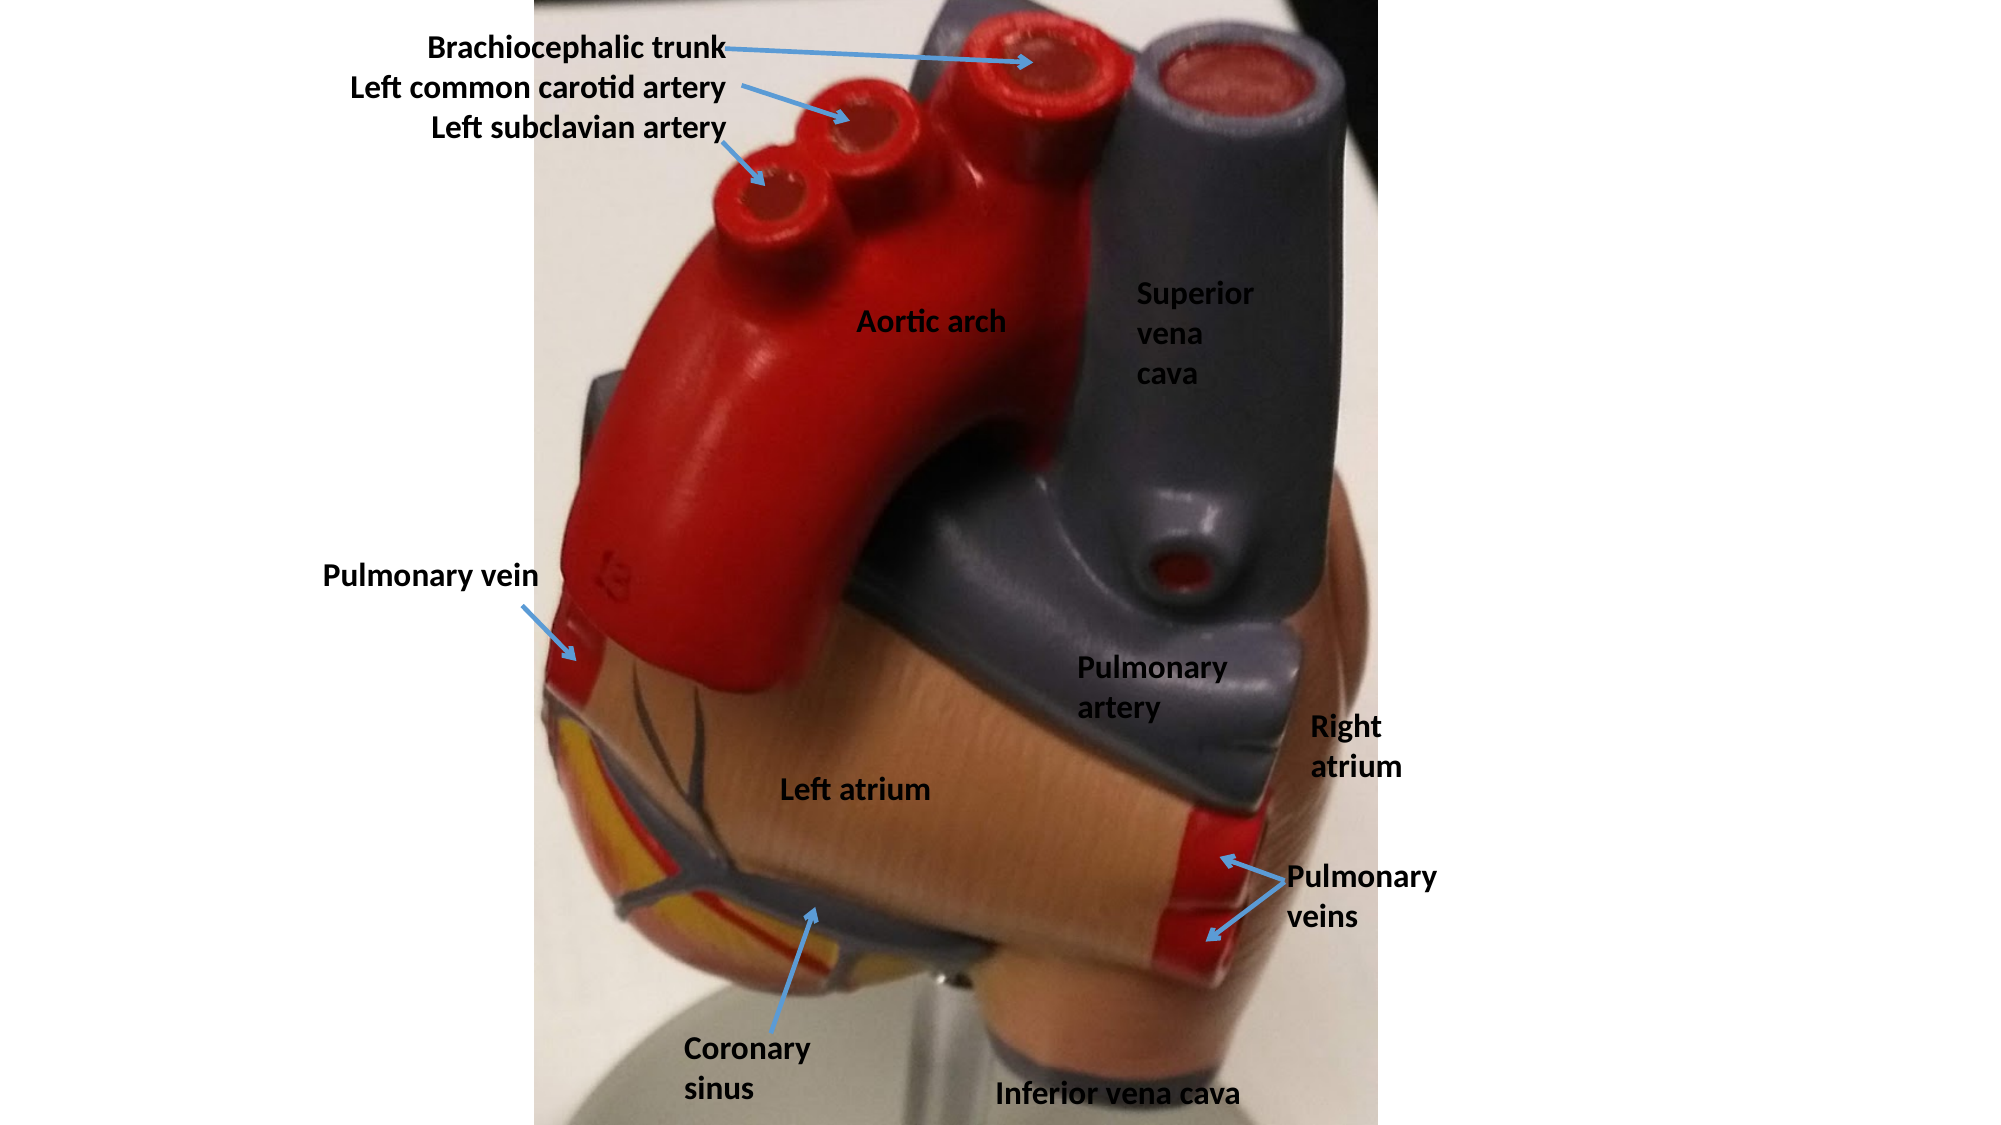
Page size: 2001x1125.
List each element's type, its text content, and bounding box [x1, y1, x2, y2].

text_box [724, 48, 1034, 63]
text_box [741, 88, 850, 121]
text_box Brachiocephalic trunk Left common carotid artery Left subclavian artery [276, 18, 534, 153]
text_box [722, 141, 766, 187]
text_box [1219, 856, 1285, 881]
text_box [1205, 881, 1285, 942]
picture [534, 0, 1378, 1125]
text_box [522, 605, 577, 662]
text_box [770, 906, 816, 1034]
text_box Right atrium [1378, 697, 1481, 792]
text_box Pulmonary veins [1378, 847, 1510, 942]
text_box Pulmonary vein [305, 546, 534, 601]
